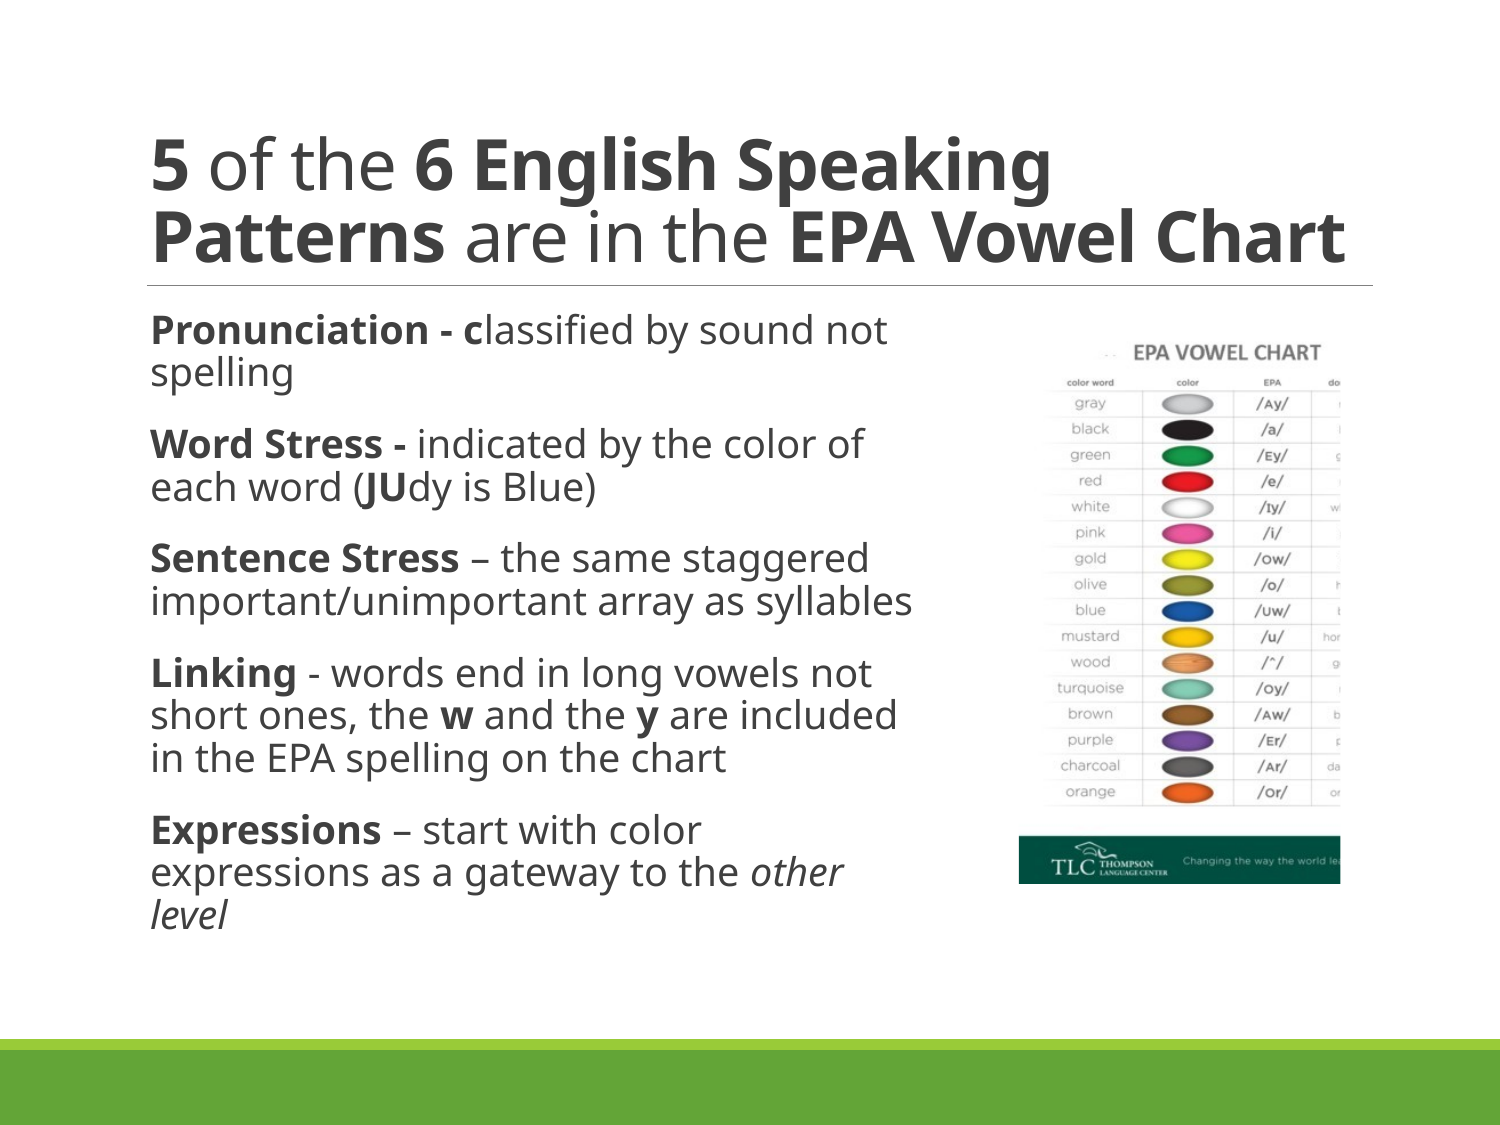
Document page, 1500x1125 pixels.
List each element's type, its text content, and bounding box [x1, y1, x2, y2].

list Pronunciation - classified by sound not spelling Word Stress - indicated by the color of each word (JUdy is Blue) Sentence Stress – the same staggered important/unimportant array as syllables Linking - words end in long vowels not short ones, the w and the y are included in the EPA spelling on the chart Expressions – start with color expressions as a gateway to the other level [135, 302, 930, 963]
picture [1018, 313, 1341, 885]
title 5 of the 6 English Speaking Patterns are in the EPA Vowel Chart [135, 47, 1373, 285]
